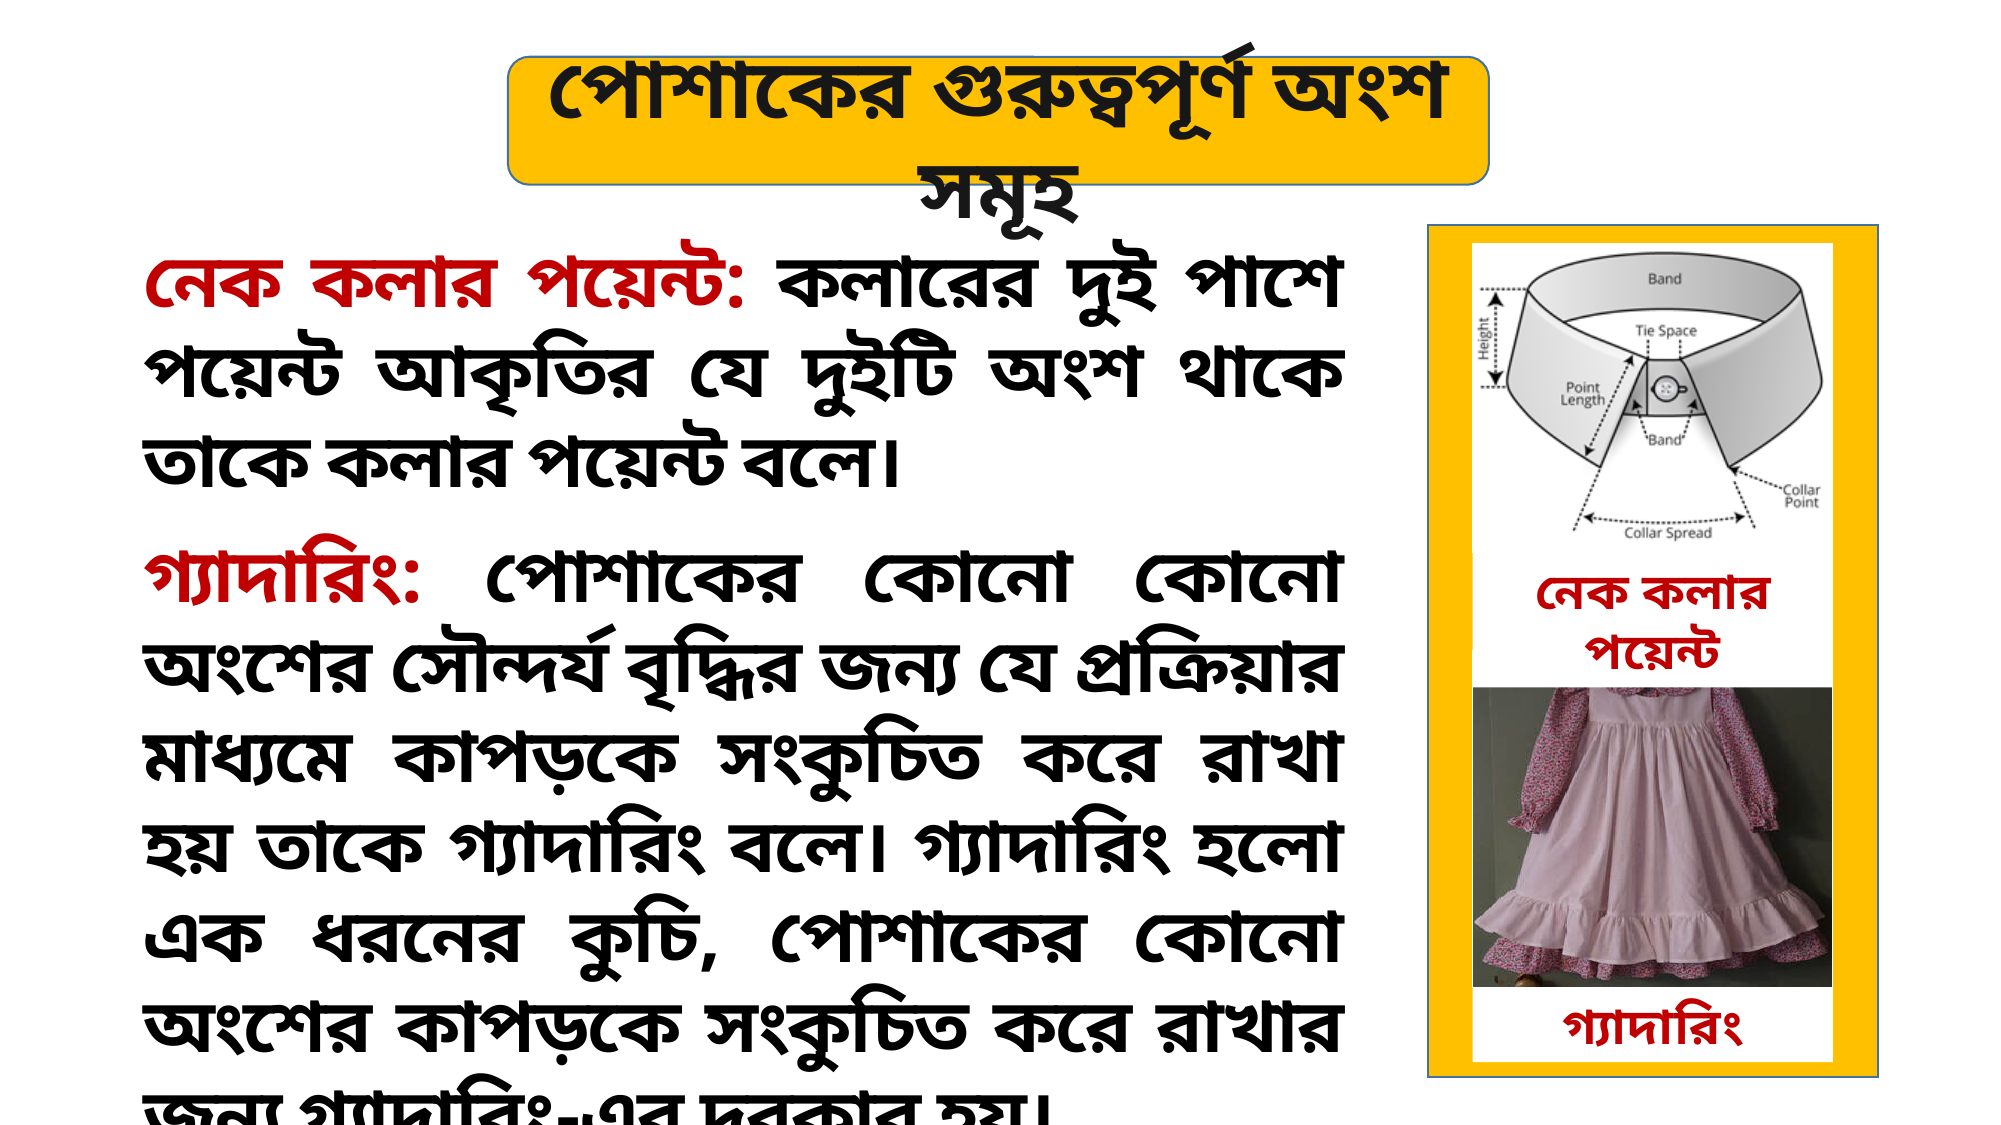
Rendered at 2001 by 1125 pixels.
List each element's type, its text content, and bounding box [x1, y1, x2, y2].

text_box পোশাকের গুরুত্বপূর্ণ অংশ সমূহ [506, 55, 1490, 186]
text_box নেক কলার পয়েন্ট: কলারের দুই পাশে পয়েন্ট আকৃতির যে দুইটি অংশ থাকে তাকে কলার পয়েন্ট বলে। গ্যাদারিং: পোশাকের কোনো কোনো অংশের সৌন্দর্য বৃদ্ধির জন্য যে প্রক্রিয়ার মাধ্যমে কাপড়কে সংকুচিত করে রাখা হয় তাকে গ্যাদারিং বলে। গ্যাদারিং হলো এক ধরনের কুচি, পোশাকের কোনো অংশের কাপড়কে সংকুচিত করে রাখার জন্য গ্যাদারিং-এর দরকার হয়। [128, 225, 1358, 1125]
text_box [1427, 225, 1878, 1078]
